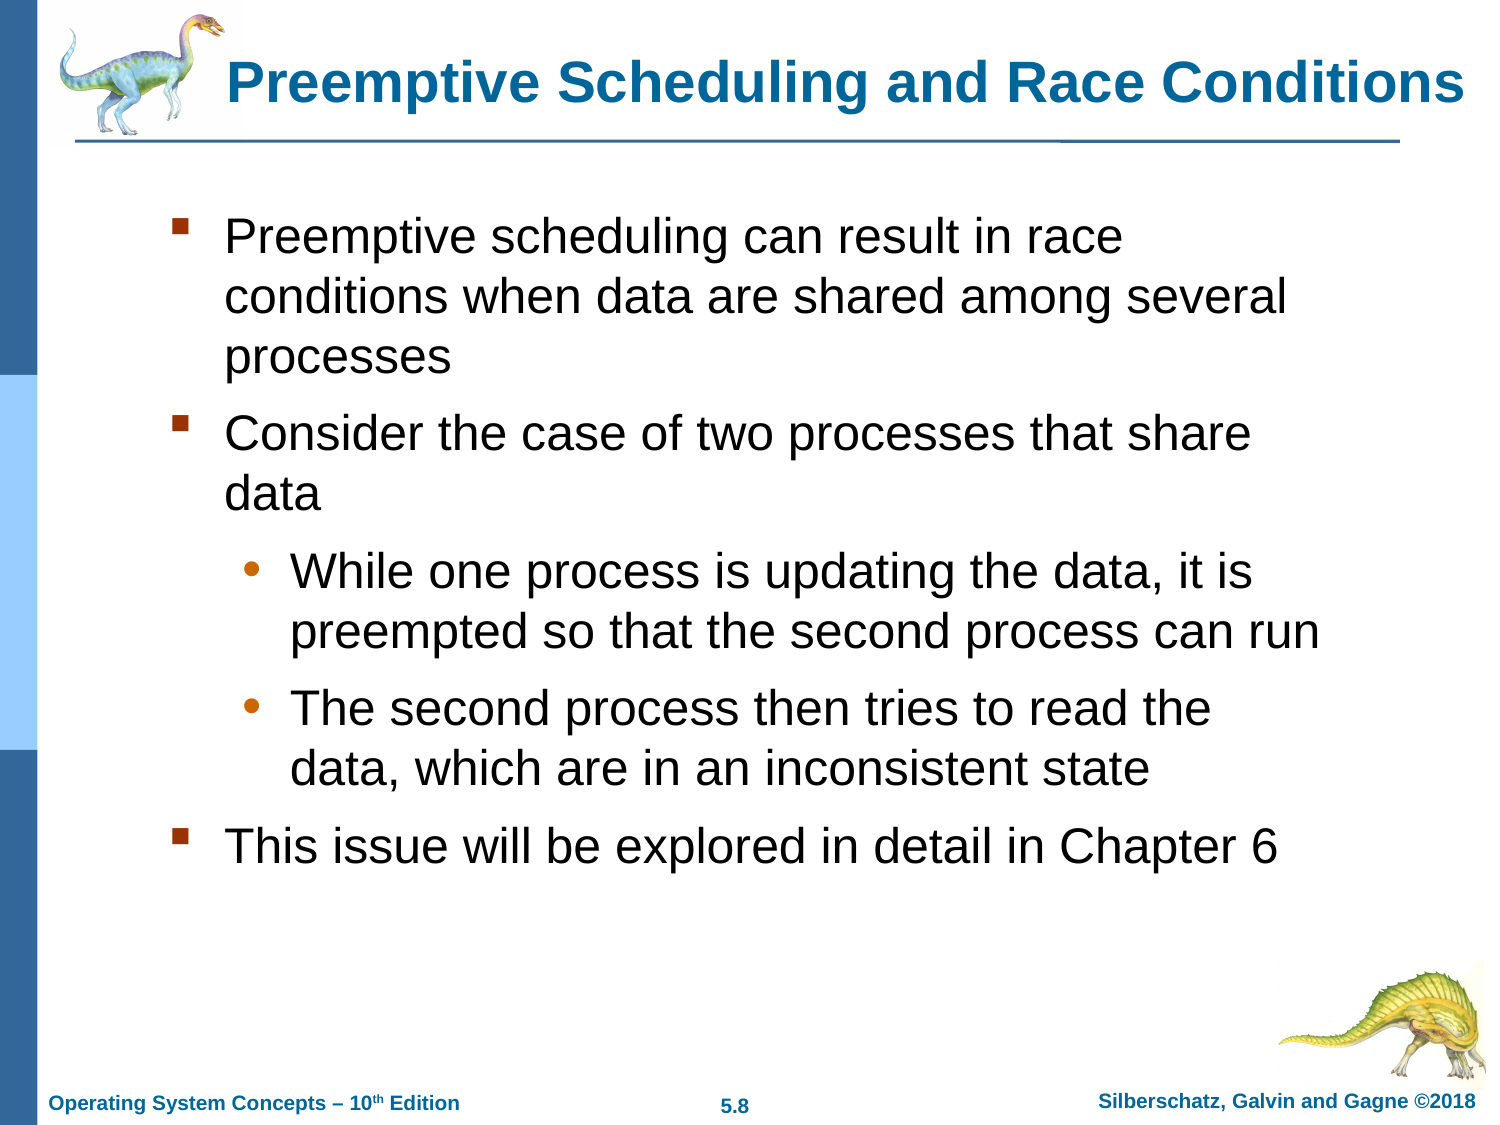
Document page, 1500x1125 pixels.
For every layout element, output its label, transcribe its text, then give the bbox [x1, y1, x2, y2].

list Preemptive scheduling can result in race conditions when data are shared among several processes Consider the case of two processes that share data While one process is updating the data, it is preempted so that the second process can run The second process then tries to read the data, which are in an inconsistent state This issue will be explored in detail in Chapter 6 [152, 195, 1341, 954]
title Preemptive Scheduling and Race Conditions [202, 27, 1491, 122]
picture [46, 0, 243, 149]
picture [1275, 959, 1486, 1090]
